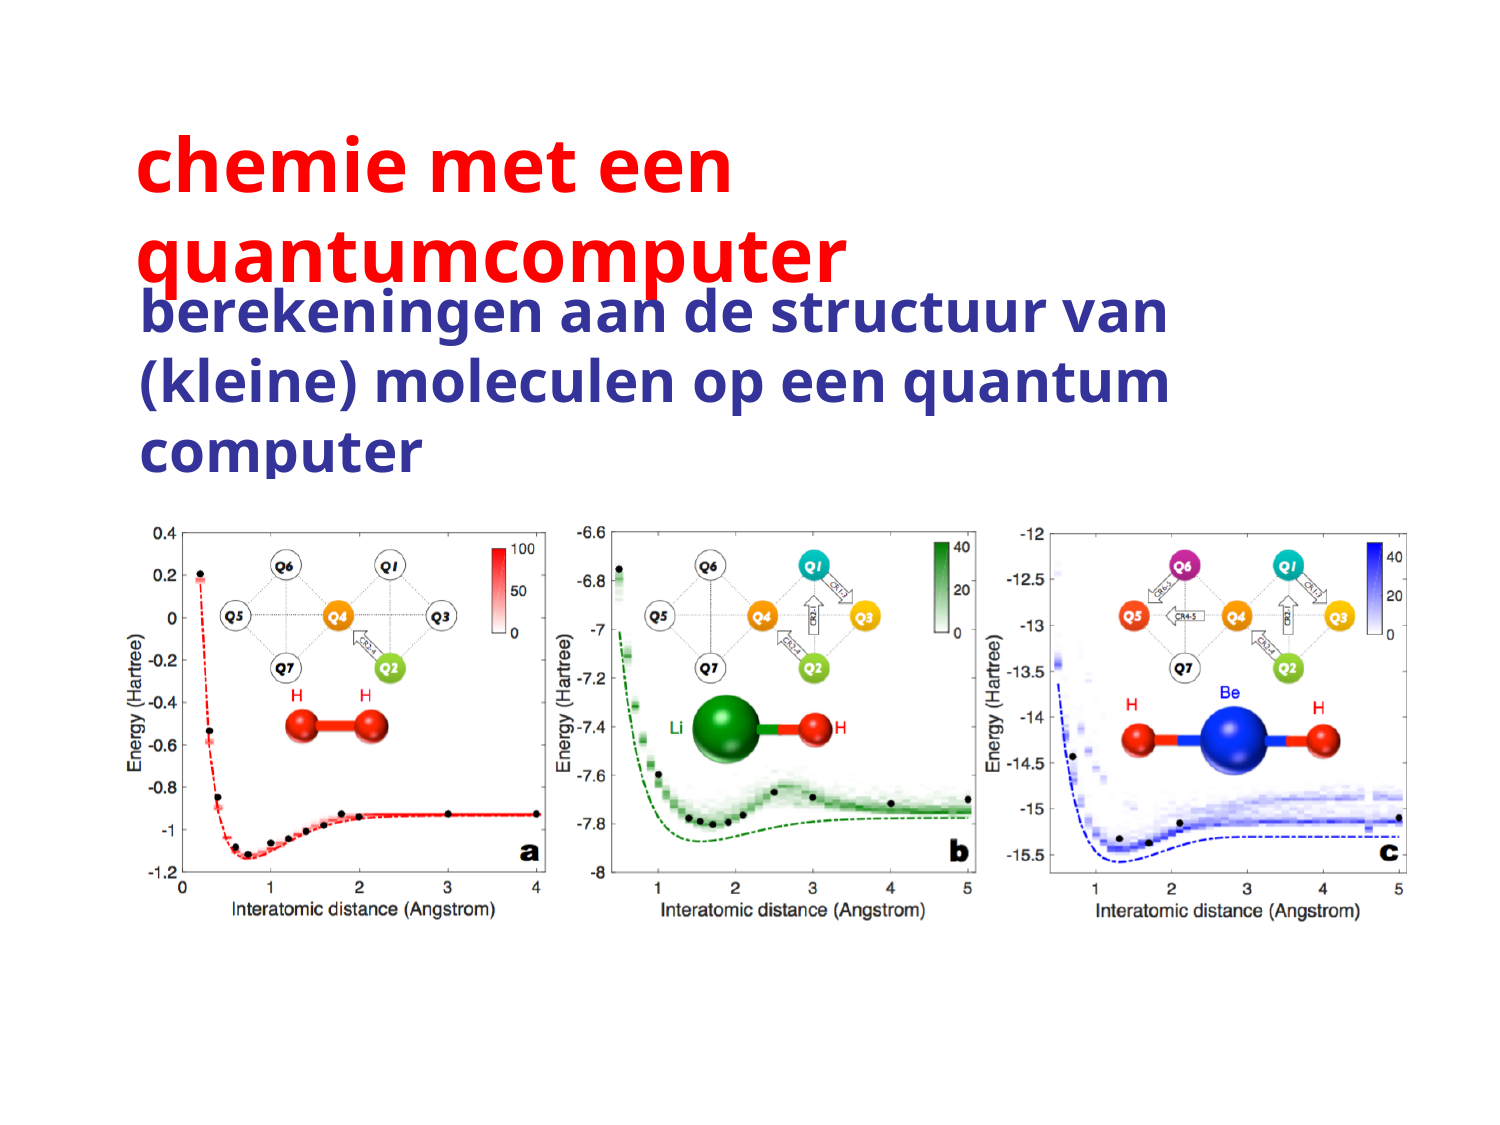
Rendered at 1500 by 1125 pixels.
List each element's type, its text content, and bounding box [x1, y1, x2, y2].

picture [88, 479, 1430, 942]
text_box berekeningen aan de structuur van (kleine) moleculen op een quantum computer (https://arxiv.org/abs/1704.05018) [124, 267, 1388, 478]
text_box chemie met een quantumcomputer [120, 109, 1341, 305]
